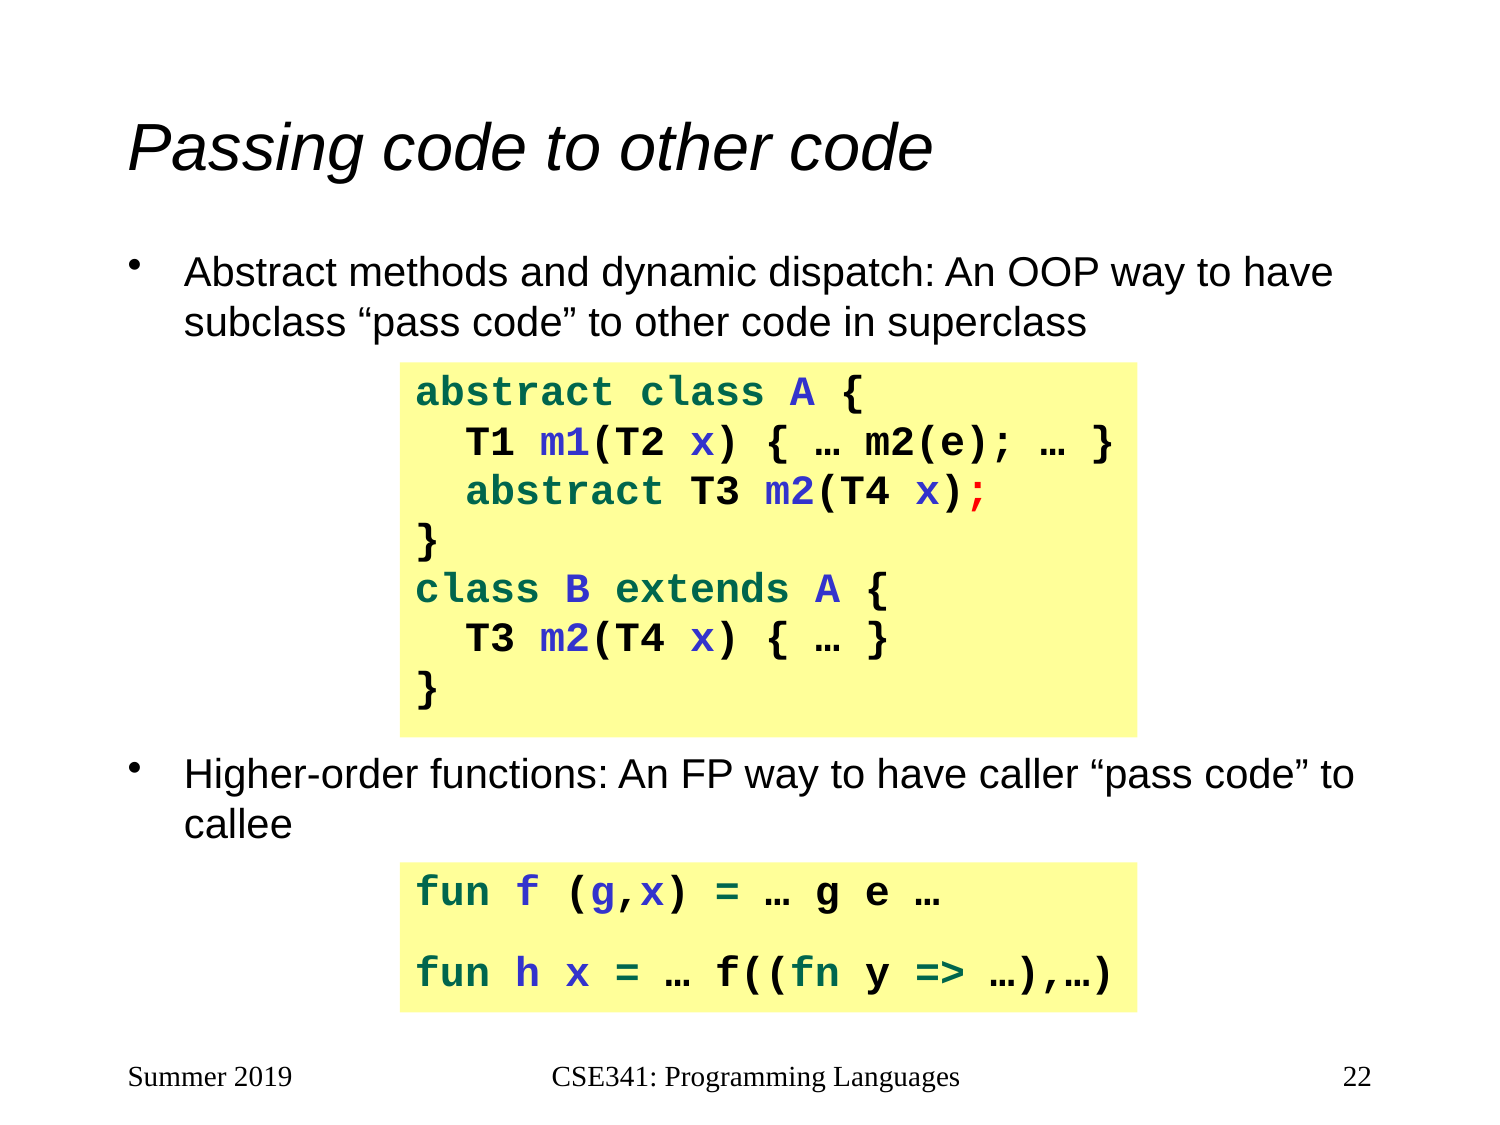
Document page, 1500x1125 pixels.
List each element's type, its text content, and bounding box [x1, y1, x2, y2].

title Passing code to other code [112, 49, 1388, 237]
text_box fun f (g,x) = … g e … fun h x = … f((fn y => …),…) [399, 862, 1138, 1013]
list Abstract methods and dynamic dispatch: An OOP way to have subclass “pass code” to other code in superclass Higher-order functions: An FP way to have caller “pass code” to callee [112, 237, 1388, 976]
slide_number Summer 2019 [112, 1049, 426, 1125]
text_box abstract class A { T1 m1(T2 x) { … m2(e); … } abstract T3 m2(T4 x); } class B extends A { T3 m2(T4 x) { … } } [399, 362, 1138, 738]
footer CSE341: Programming Languages [474, 1049, 1038, 1125]
slide_number 22 [1074, 1049, 1388, 1125]
